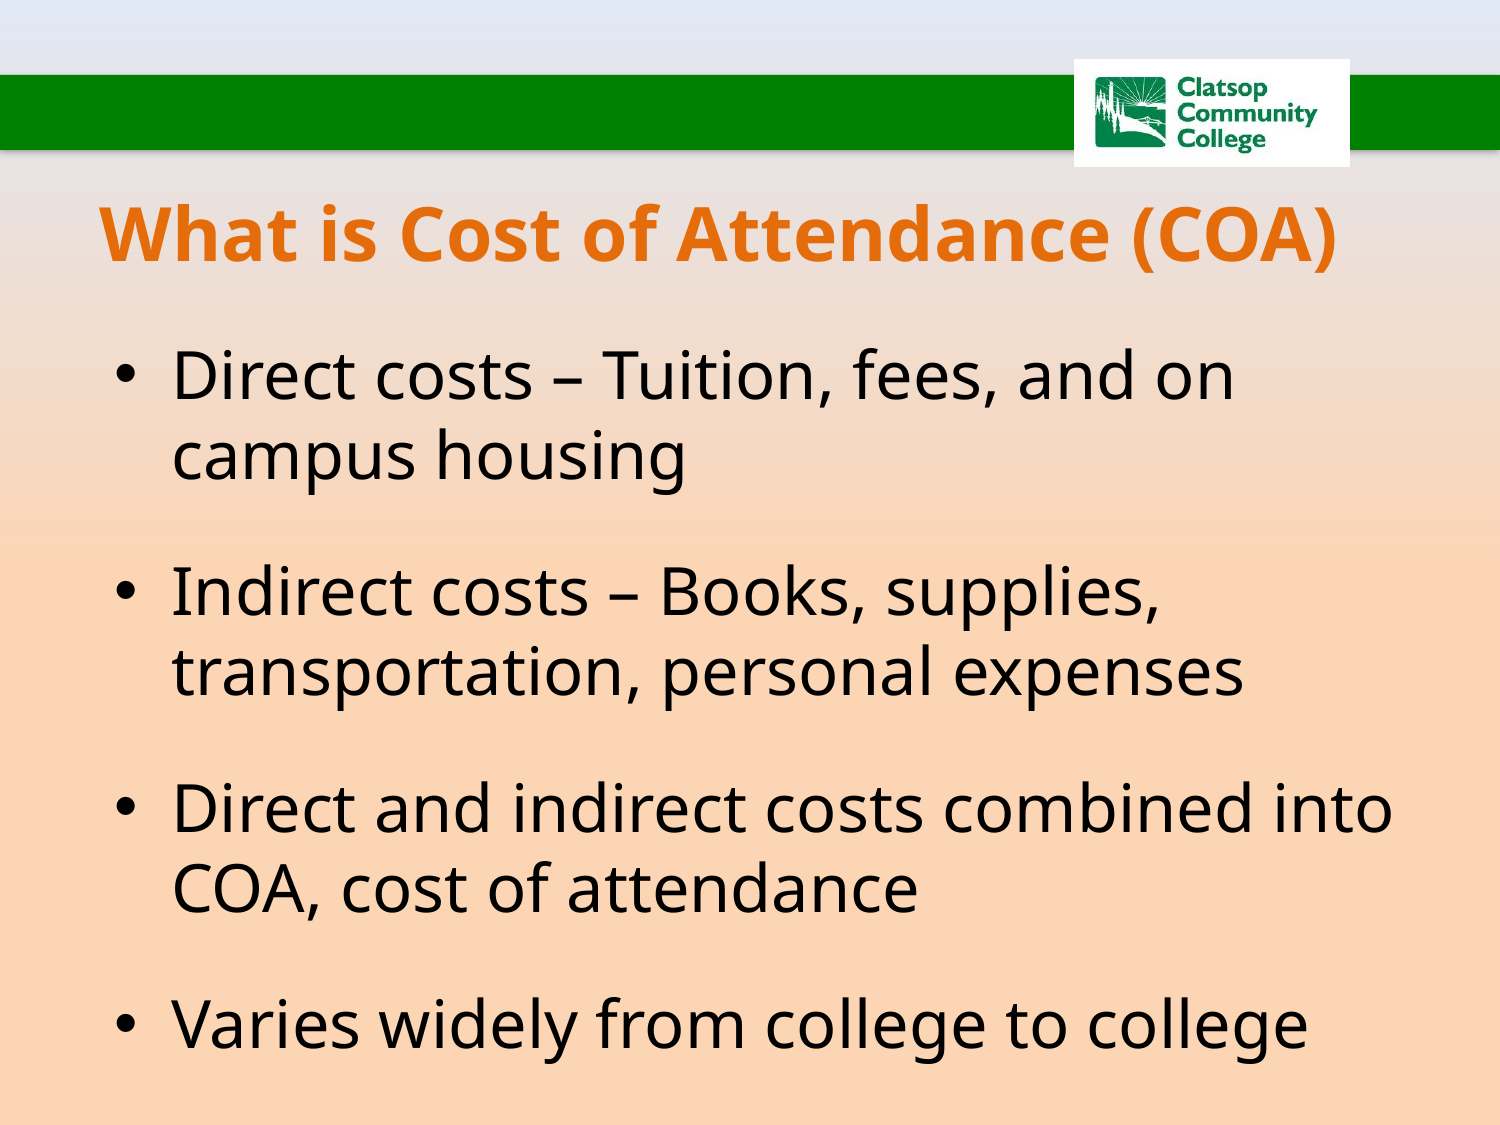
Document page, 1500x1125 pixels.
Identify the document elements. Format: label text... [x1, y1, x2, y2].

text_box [0, 59, 1500, 167]
title What is Cost of Attendance (COA) [99, 175, 1366, 324]
list Direct costs – Tuition, fees, and on campus housing Indirect costs – Books, supplies, transportation, personal expenses Direct and indirect costs combined into COA, cost of attendance Varies widely from college to college [99, 324, 1451, 1001]
